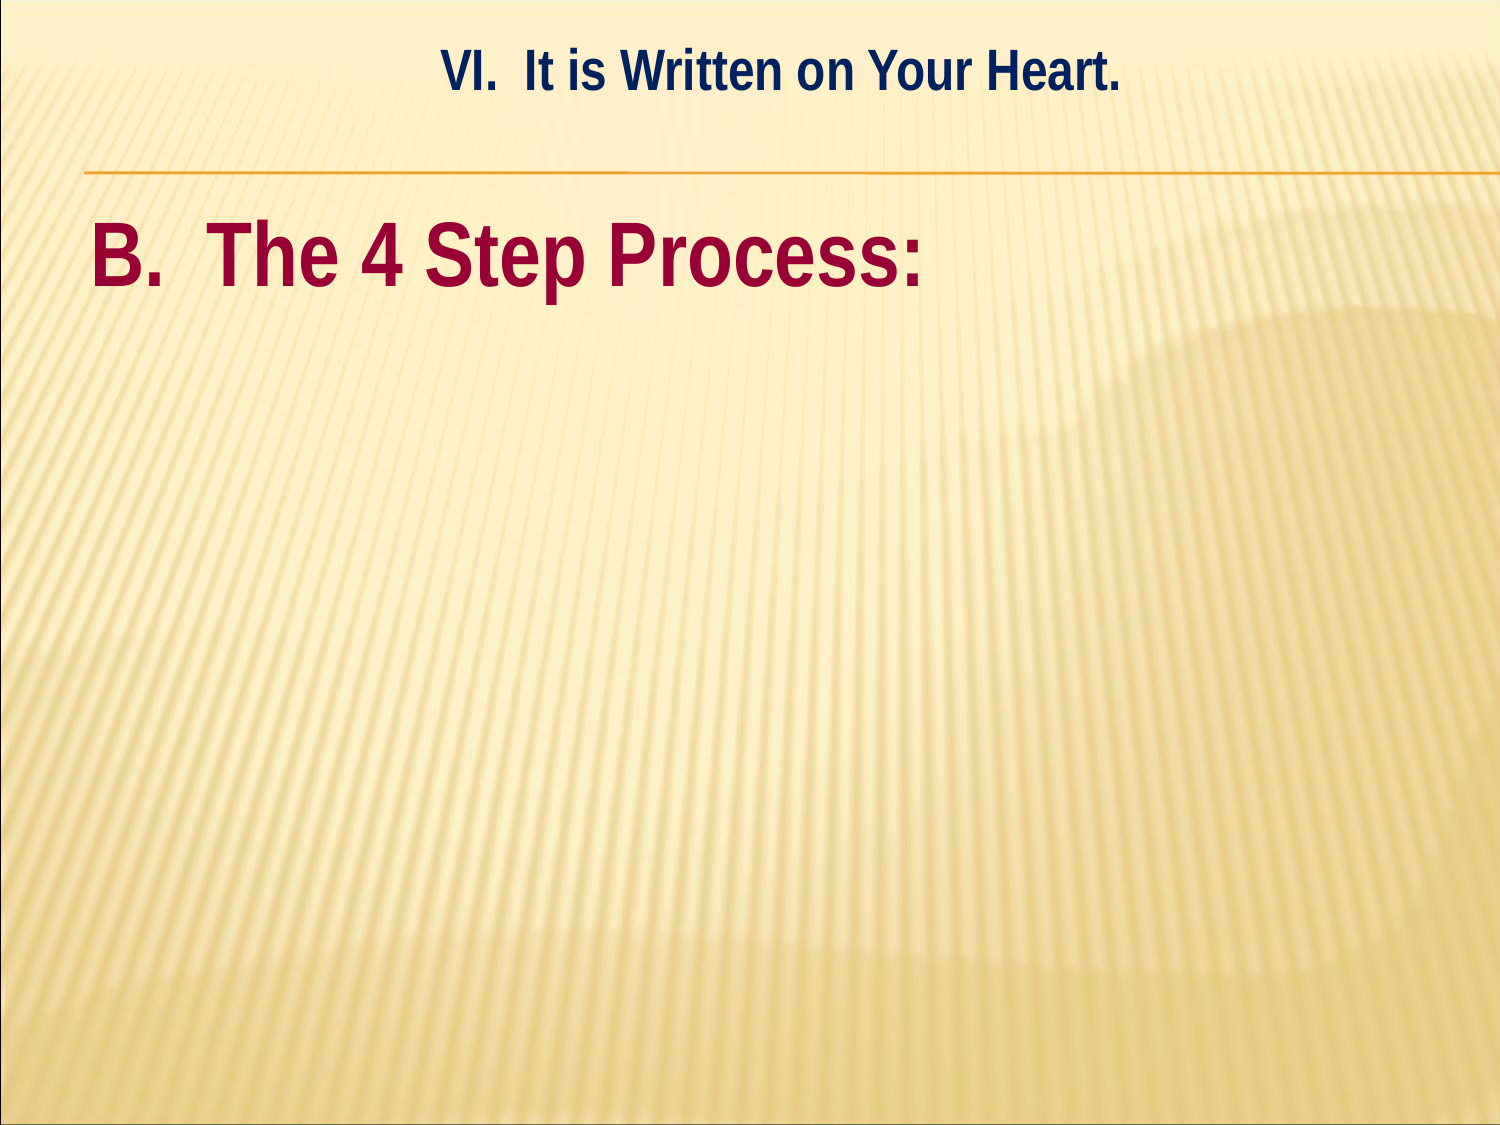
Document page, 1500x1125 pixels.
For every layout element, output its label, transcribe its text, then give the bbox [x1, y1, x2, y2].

text_box VI. It is Written on Your Heart. [137, 24, 1425, 110]
list B. The 4 Step Process: [75, 187, 1425, 1038]
picture [0, 0, 1500, 1125]
